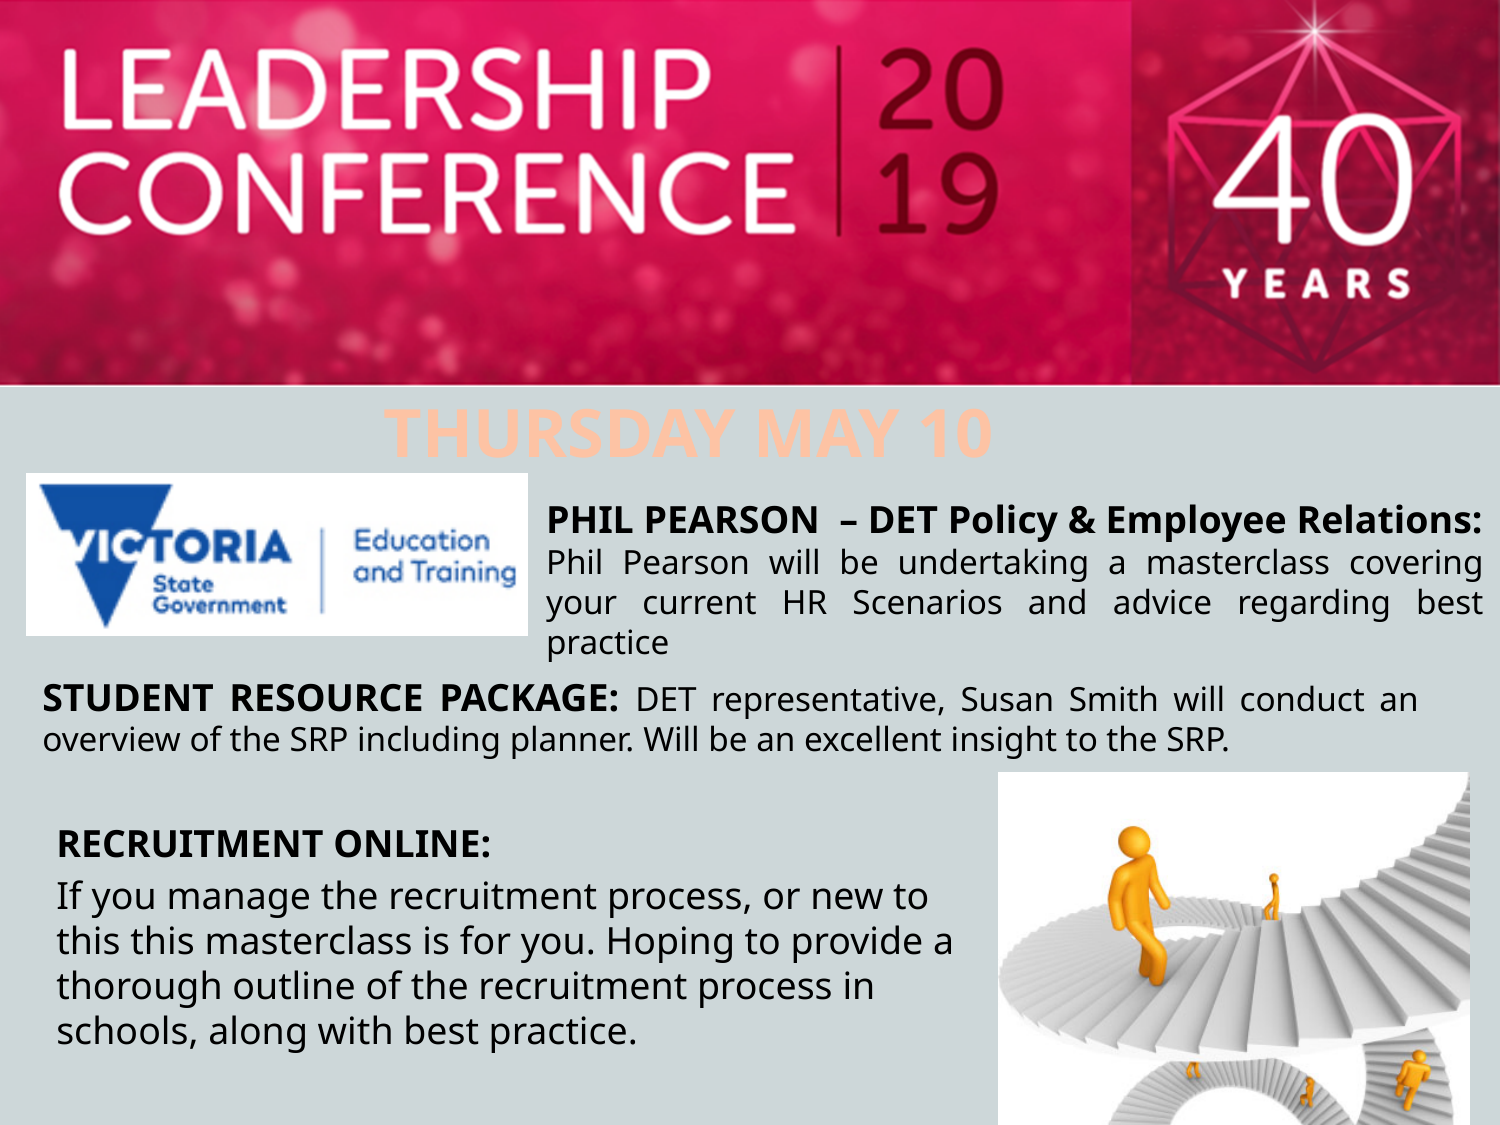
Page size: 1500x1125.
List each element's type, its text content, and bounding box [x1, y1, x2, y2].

picture [734, 498, 766, 579]
text_box STUDENT RESOURCE PACKAGE: DET representative, Susan Smith will conduct an overview of the SRP including planner. Will be an excellent insight to the SRP. [27, 666, 1435, 766]
picture [0, 0, 1500, 387]
text_box PHIL PEARSON – DET Policy & Employee Relations: Phil Pearson will be undertaking a masterclass covering your current HR Scenarios and advice regarding best practice [531, 488, 1500, 739]
list RECRUITMENT ONLINE: If you manage the recruitment process, or new to this this masterclass is for you. Hoping to provide a thorough outline of the recruitment process in schools, along with best practice. [41, 812, 978, 1125]
picture [998, 771, 1470, 1125]
text_box THURSDAY MAY 10 [369, 396, 1161, 478]
picture [26, 473, 529, 636]
